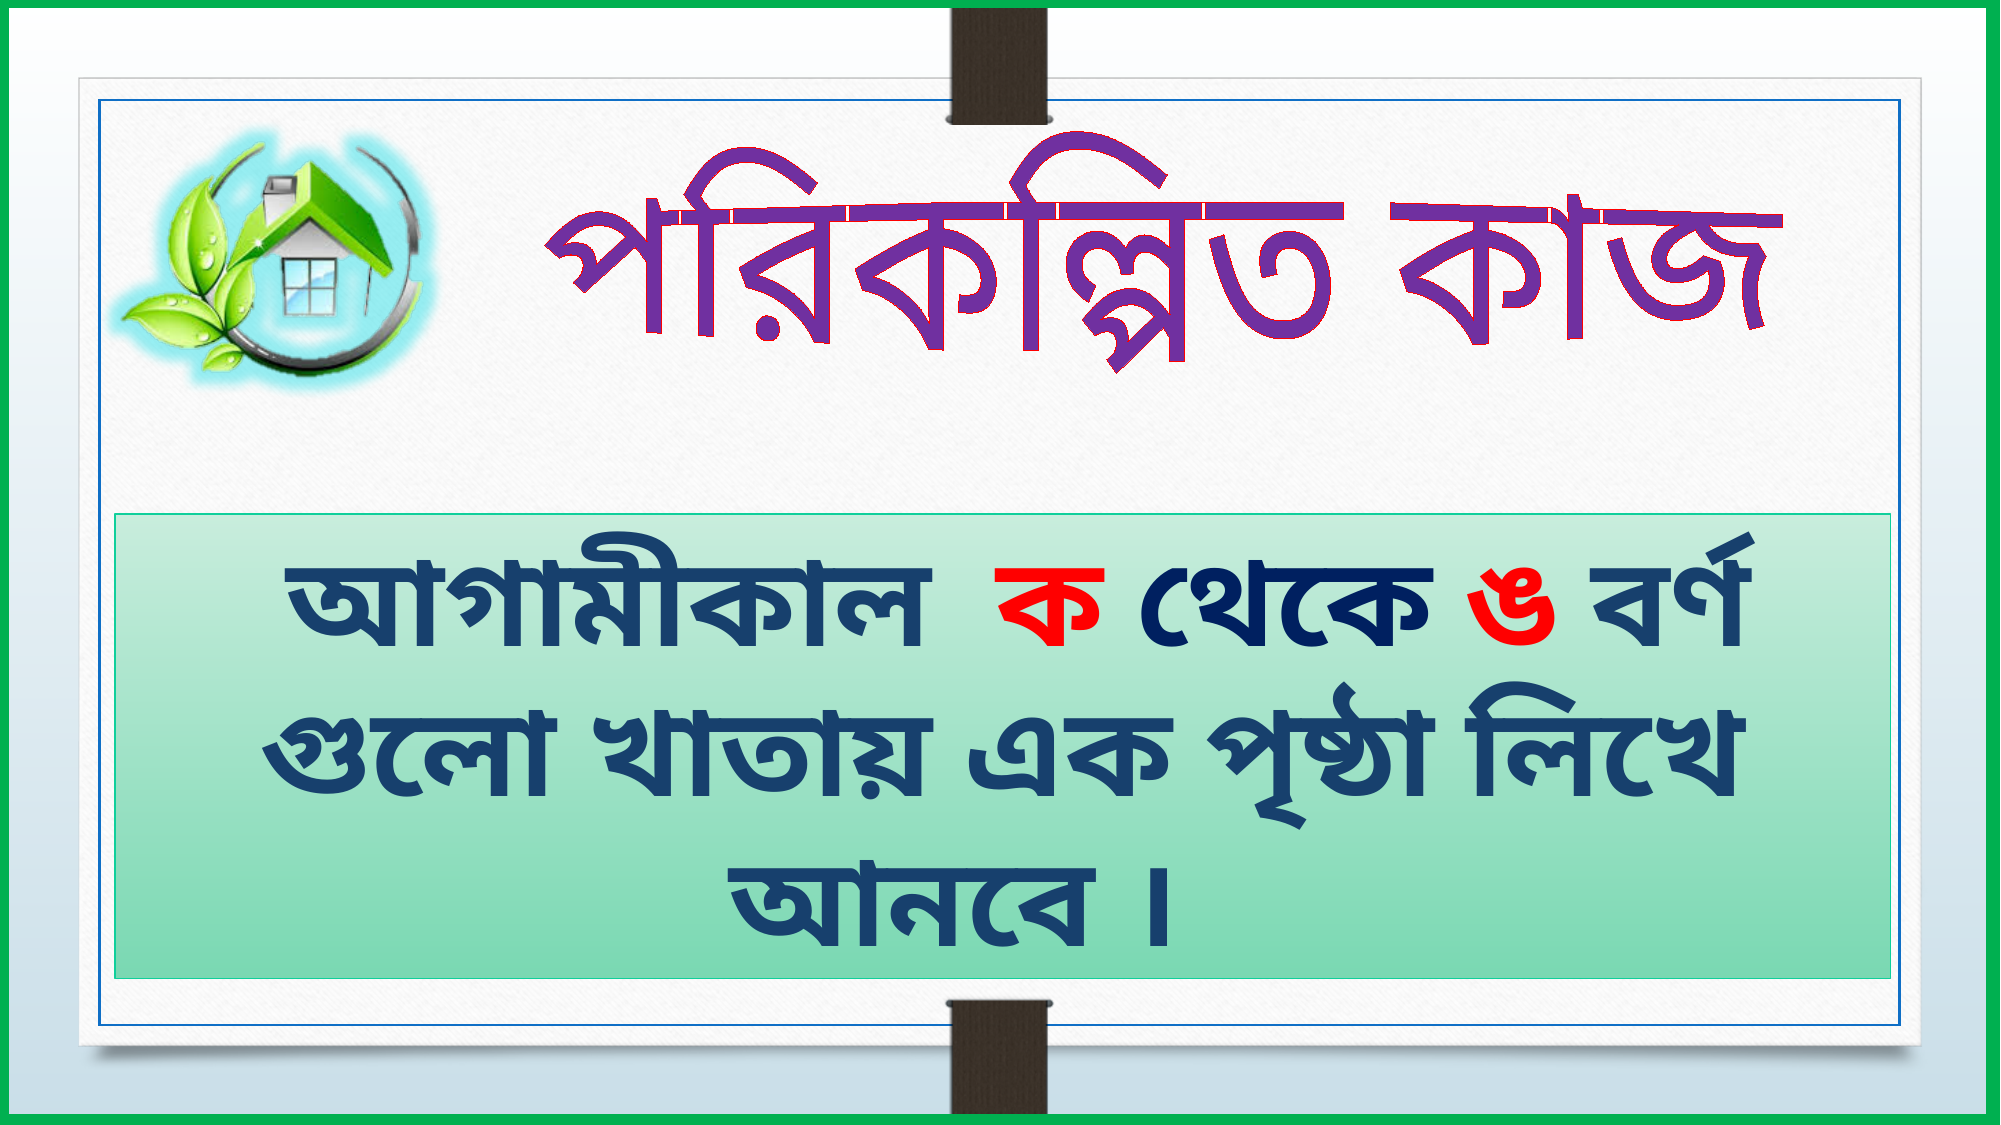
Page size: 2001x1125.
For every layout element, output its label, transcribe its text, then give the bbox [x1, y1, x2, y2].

text_box পরিকল্পিত কাজ [99, 94, 466, 423]
text_box আগামীকাল ক থেকে ঙ বর্ণ গুলো খাতায় এক পৃষ্ঠা লিখে আনবে । [114, 513, 1891, 979]
text_box [0, 0, 1996, 1125]
picture [1996, 0, 2000, 1125]
picture [114, 110, 451, 407]
